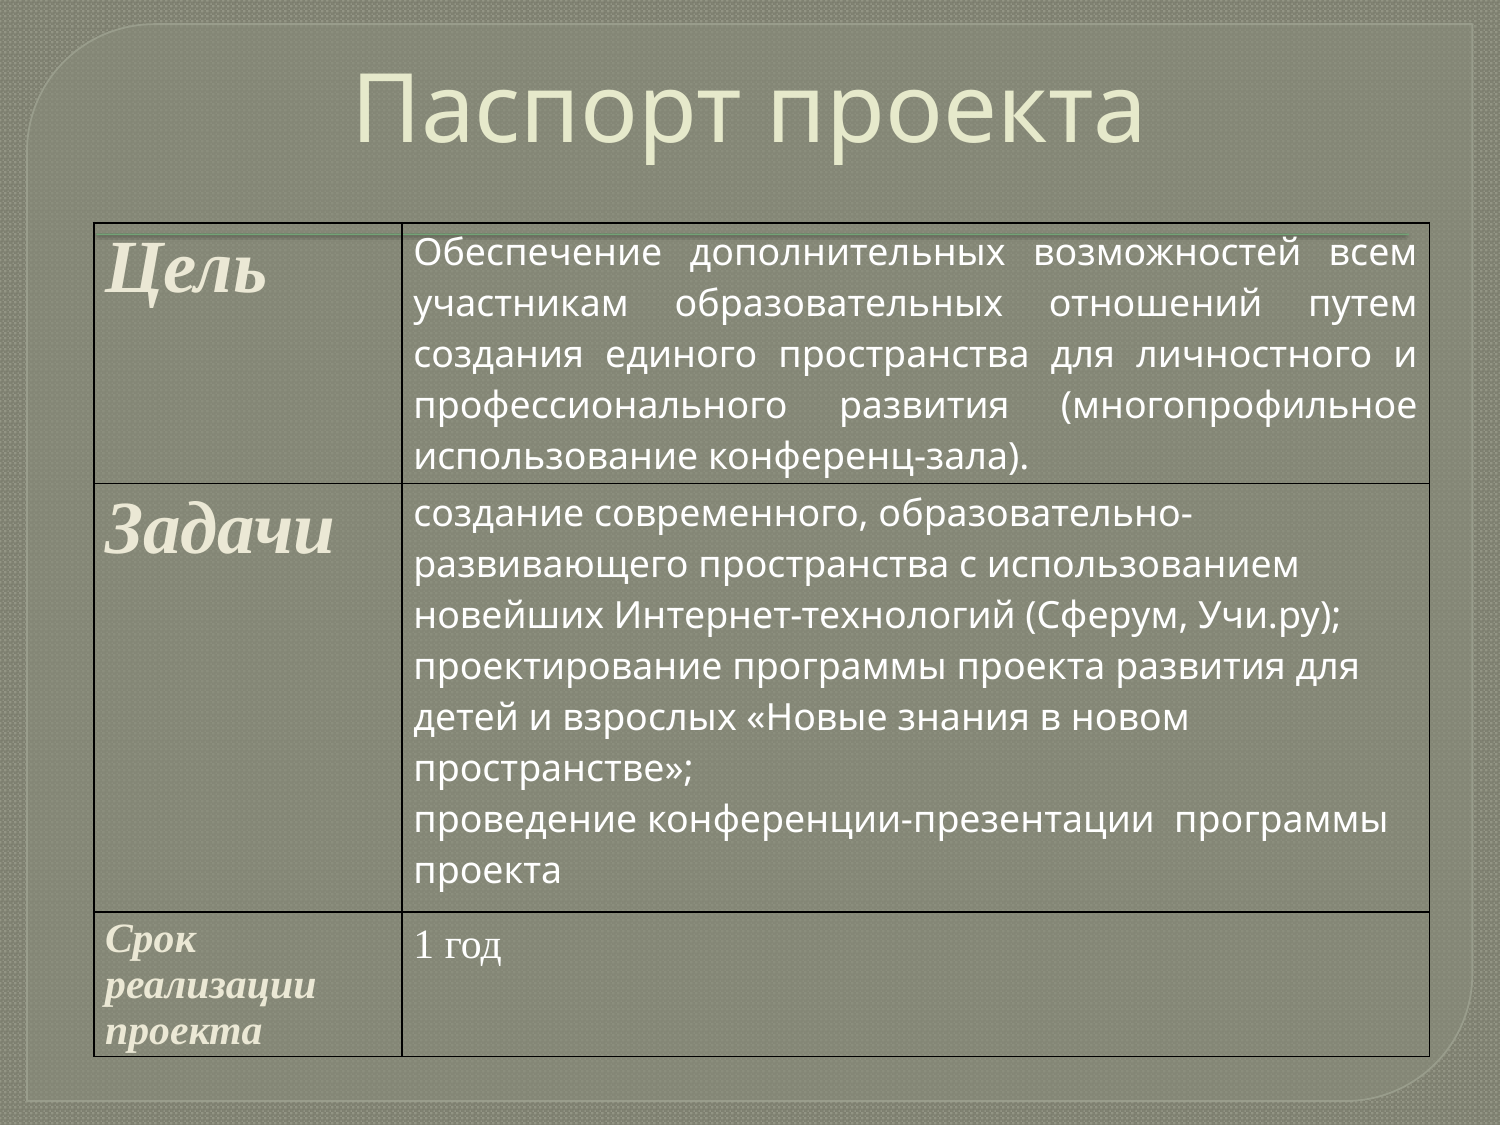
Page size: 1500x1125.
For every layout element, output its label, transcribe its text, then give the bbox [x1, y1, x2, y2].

title Паспорт проекта [70, 0, 1421, 170]
table_cell Срок реализации проекта [95, 913, 401, 1056]
table_cell Задачи [95, 484, 401, 911]
table_cell создание современного, образовательно-развивающего пространства с использованием новейших Интернет-технологий (Сферум, Учи.ру); проектирование программы проекта развития для детей и взрослых «Новые знания в новом пространстве»; проведение конференции-презентации программы проекта [403, 484, 1429, 911]
table_header Обеспечение дополнительных возможностей всем участникам образовательных отношений путем создания единого пространства для личностного и профессионального развития (многопрофильное использование конференц-зала). [403, 224, 1429, 483]
table_header Цель [95, 224, 401, 483]
table_cell 1 год [403, 913, 1429, 1056]
